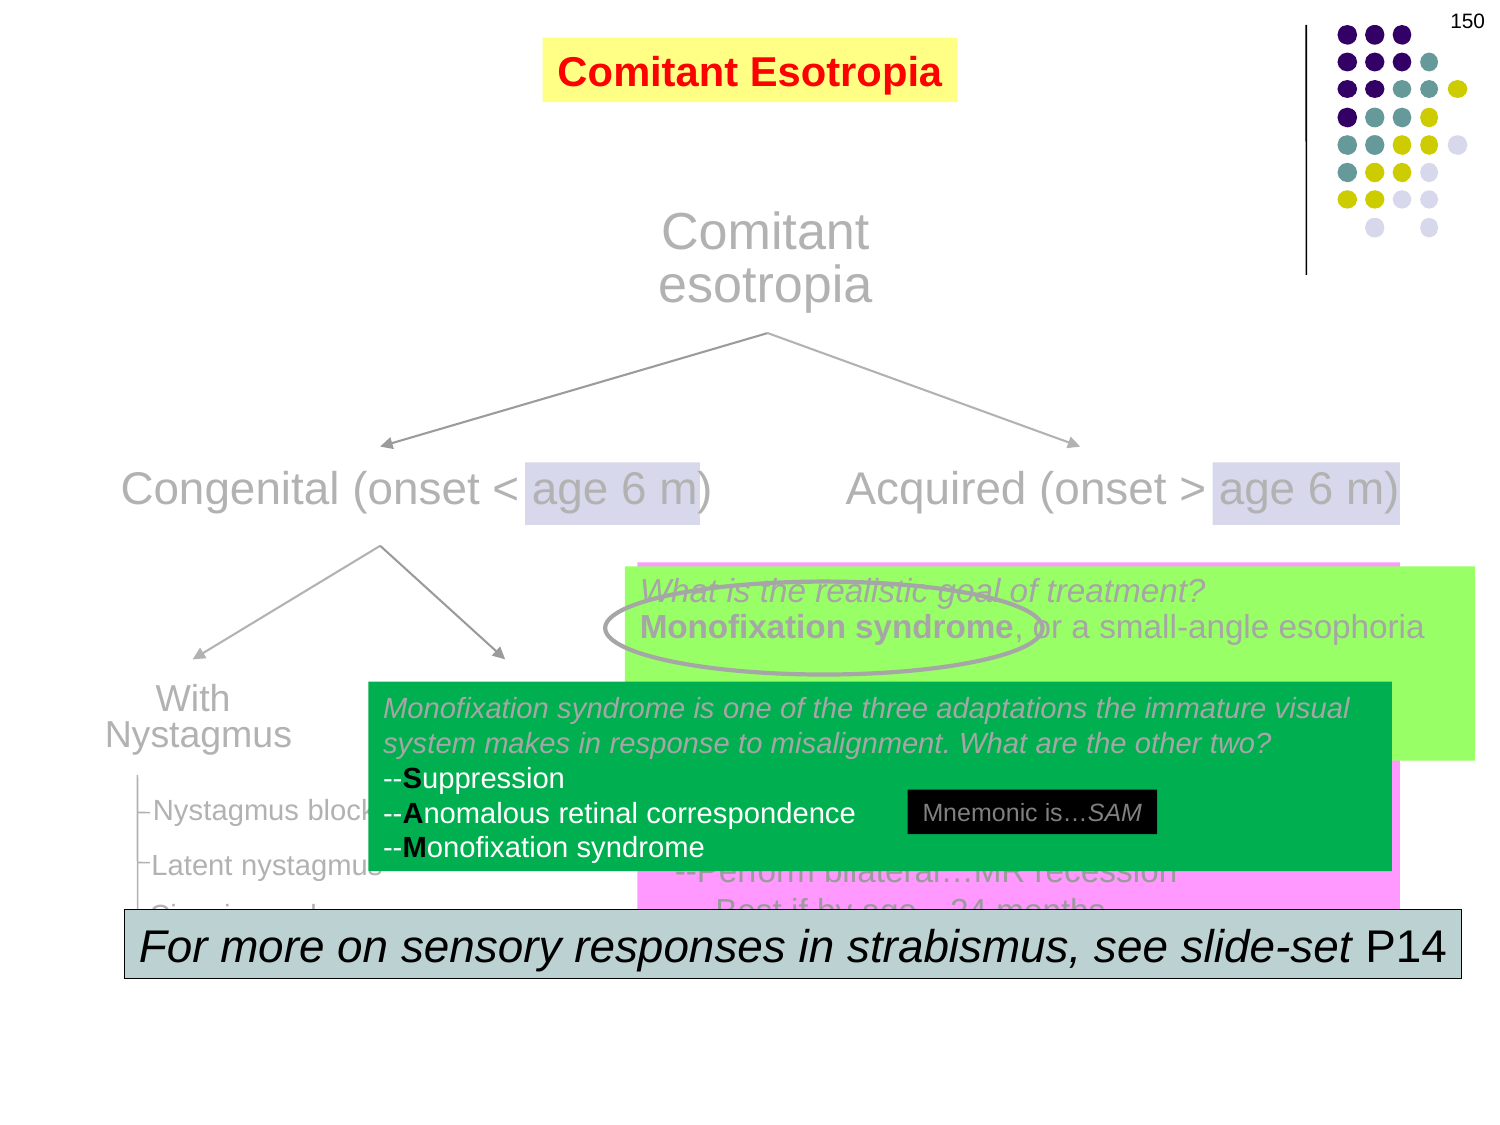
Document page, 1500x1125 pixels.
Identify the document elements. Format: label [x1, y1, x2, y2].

text_box [124, 562, 1475, 979]
text_box [105, 451, 729, 525]
text_box [380, 332, 1081, 450]
text_box [192, 545, 506, 660]
text_box [830, 451, 1415, 525]
text_box [542, 37, 958, 103]
text_box [643, 199, 888, 321]
slide_number [1149, 0, 1500, 75]
text_box [89, 674, 307, 762]
